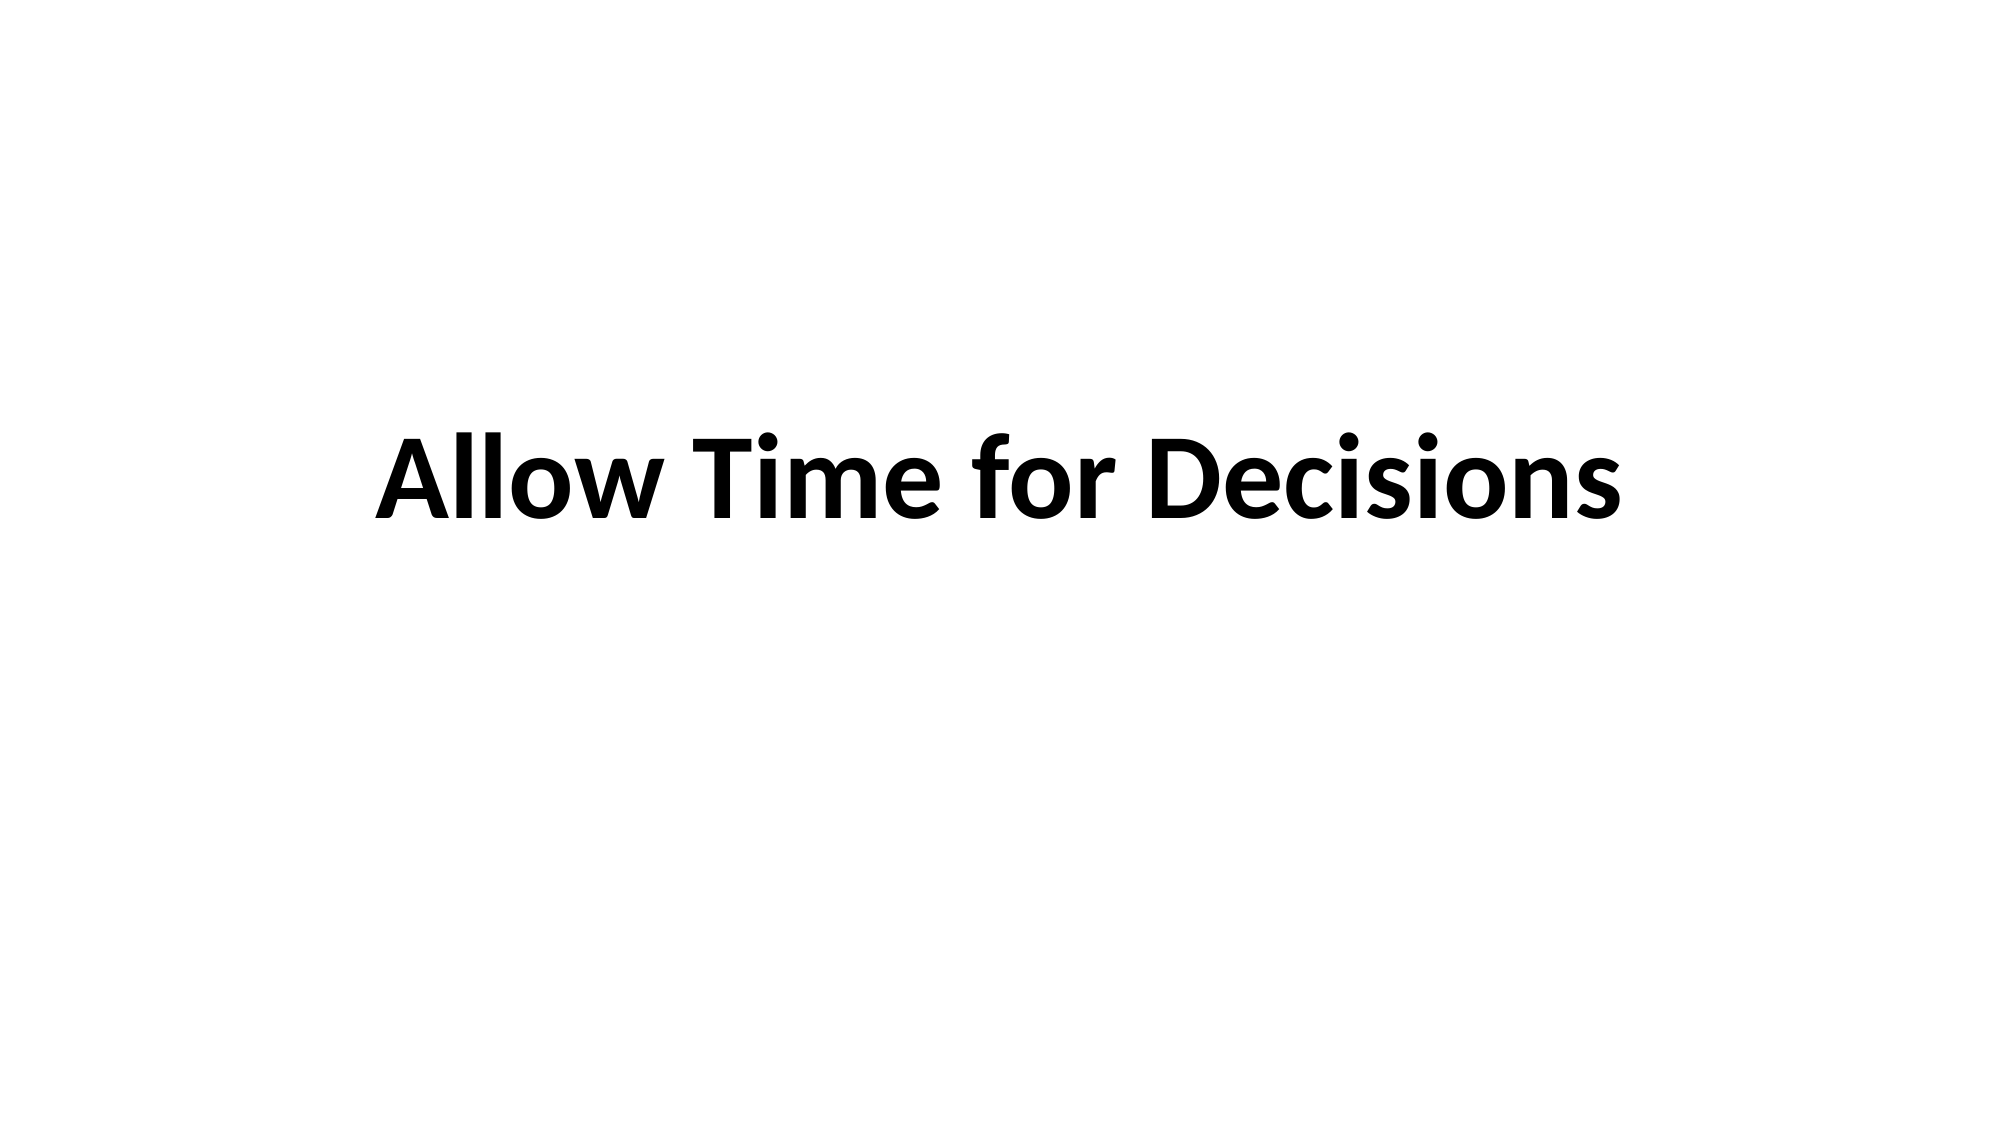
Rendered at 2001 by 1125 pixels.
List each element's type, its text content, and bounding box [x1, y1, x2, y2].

title Allow Time for Decisions [150, 349, 1850, 591]
